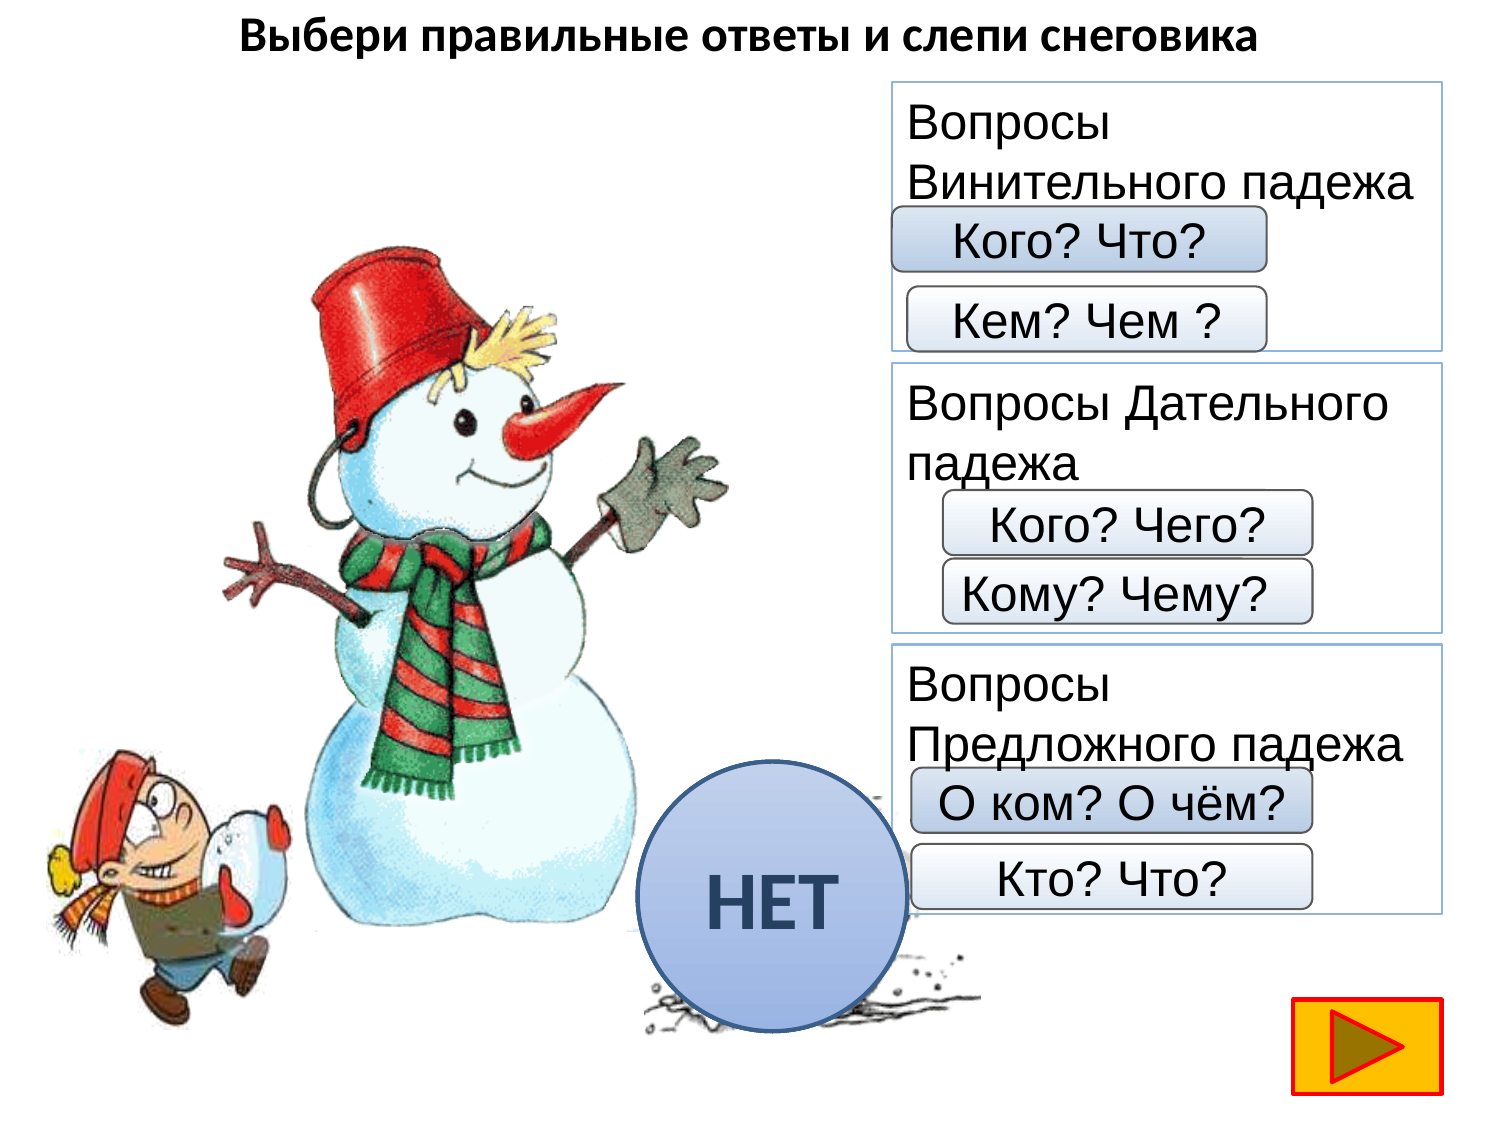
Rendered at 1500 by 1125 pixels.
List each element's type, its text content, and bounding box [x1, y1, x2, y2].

text_box Кем? Чем ? [905, 284, 1269, 354]
text_box Выбери правильные ответы и слепи снеговика [0, 0, 1500, 69]
text_box НЕТ [735, 759, 865, 795]
text_box Кого? Что? [889, 204, 1269, 274]
picture [46, 244, 981, 1040]
text_box Вопросы Винительного падежа [891, 81, 1442, 217]
text_box [890, 361, 1445, 635]
text_box [890, 642, 1445, 916]
text_box Вопросы Дательного падежа [891, 363, 1443, 498]
text_box О ком? О чём? [909, 780, 1315, 835]
text_box Кого? Чего? [940, 487, 1315, 558]
text_box [1291, 997, 1444, 1096]
text_box Кто? Что? [985, 841, 1315, 912]
text_box Вопросы Предложного падежа [891, 644, 1443, 780]
text_box Кому? Чему? [940, 557, 1315, 626]
text_box [890, 80, 1445, 354]
